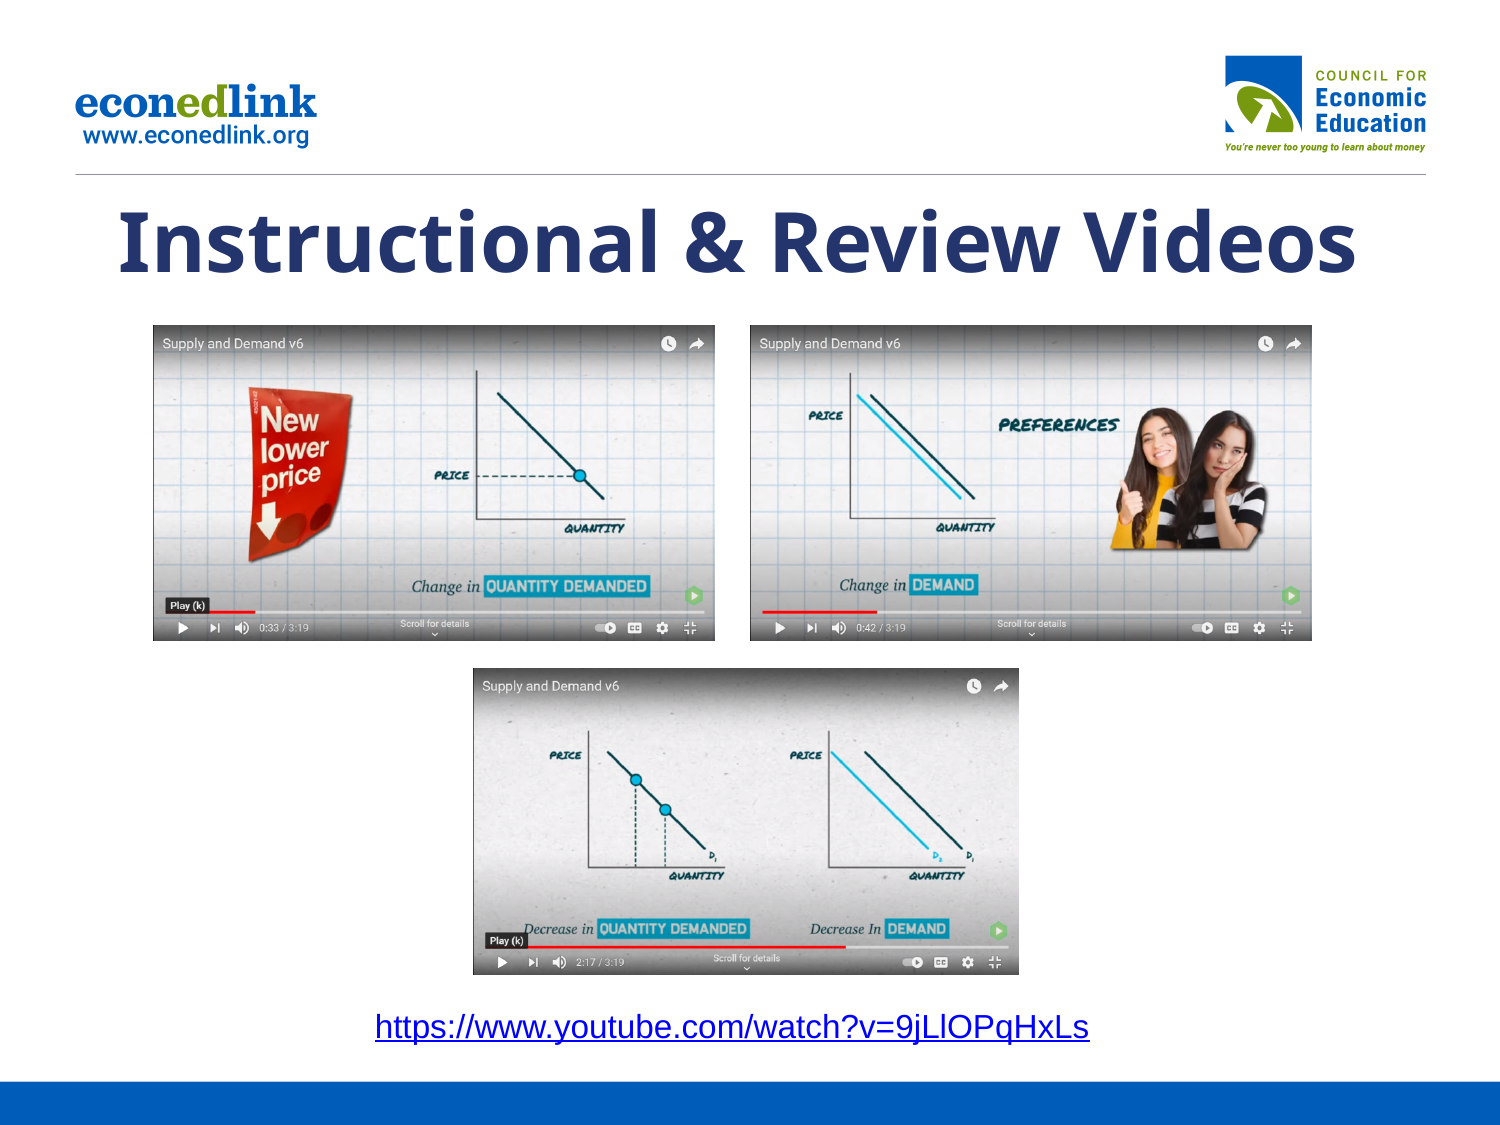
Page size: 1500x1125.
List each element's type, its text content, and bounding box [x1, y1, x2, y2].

picture [0, 0, 1500, 1125]
text_box Instructional & Review Videos [44, 181, 1455, 297]
text_box https://www.youtube.com/watch?v=9jLlOPqHxLs [360, 997, 1140, 1053]
